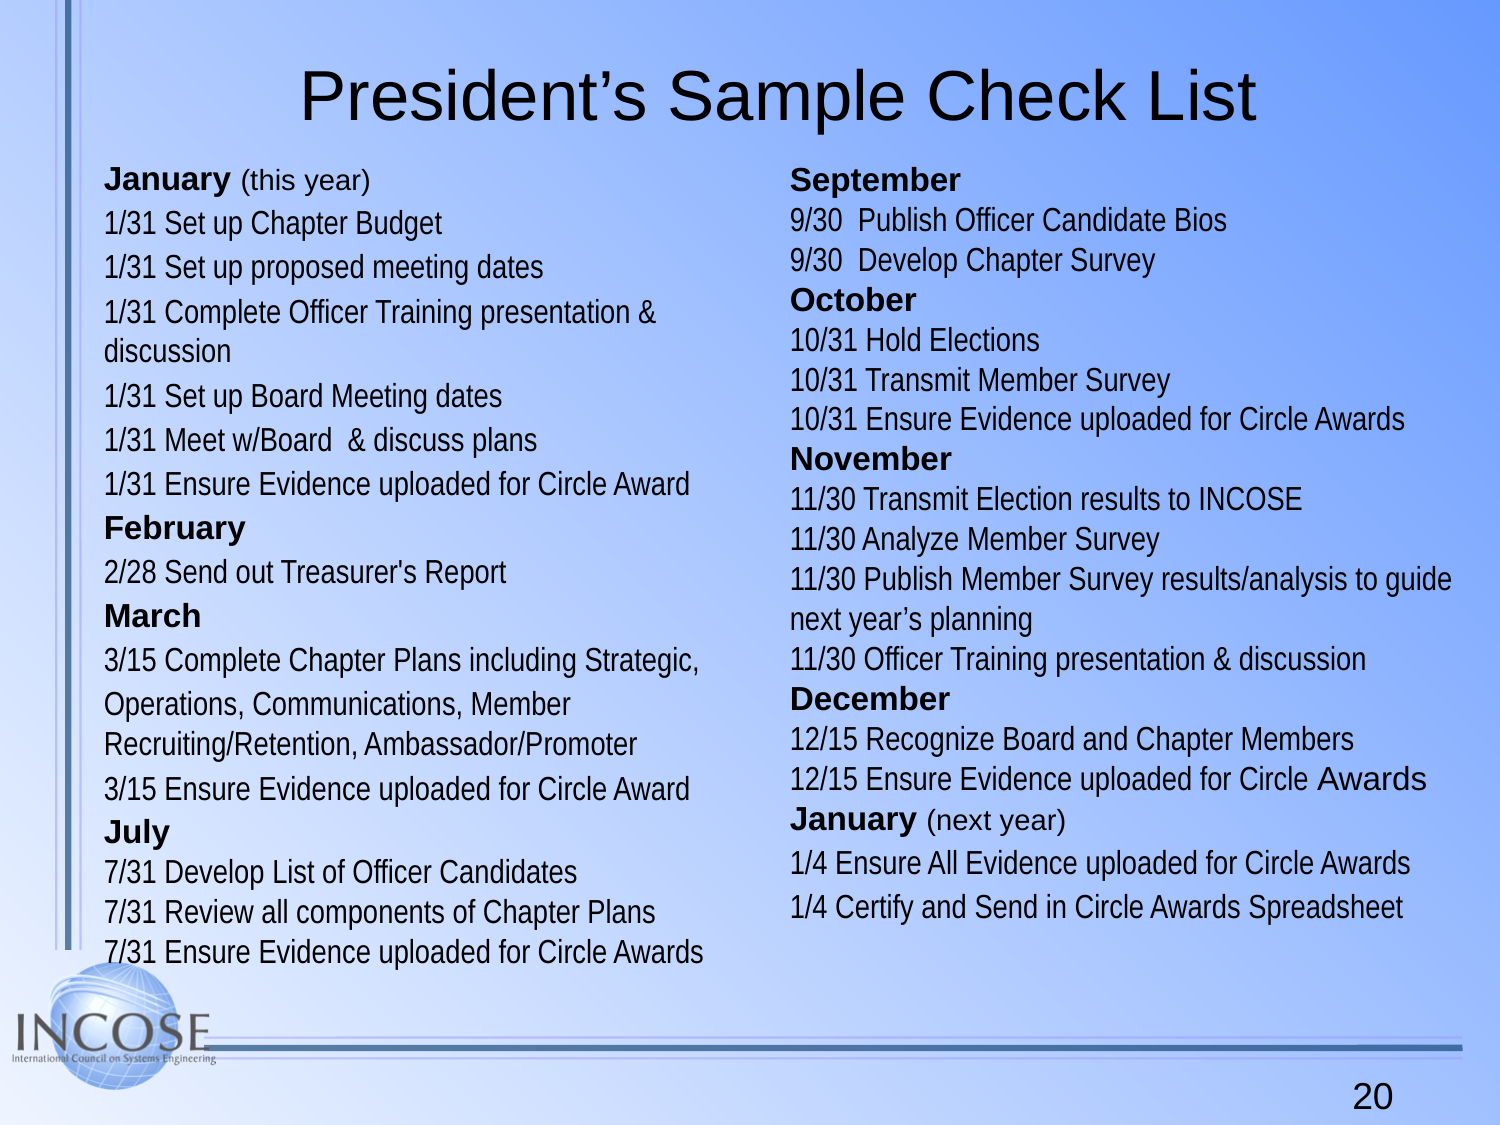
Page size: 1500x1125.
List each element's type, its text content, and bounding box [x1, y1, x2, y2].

title President’s Sample Check List [112, 12, 1463, 138]
text_box January (this year) 1/31 Set up Chapter Budget 1/31 Set up proposed meeting dates 1/31 Complete Officer Training presentation & discussion 1/31 Set up Board Meeting dates 1/31 Meet w/Board & discuss plans 1/31 Ensure Evidence uploaded for Circle Award February 2/28 Send out Treasurer's Report March 3/15 Complete Chapter Plans including Strategic, Operations, Communications, Member Recruiting/Retention, Ambassador/Promoter 3/15 Ensure Evidence uploaded for Circle Award July 7/31 Develop List of Officer Candidates 7/31 Review all components of Chapter Plans 7/31 Ensure Evidence uploaded for Circle Awards [89, 149, 775, 1018]
text_box September 9/30 Publish Officer Candidate Bios 9/30 Develop Chapter Survey October 10/31 Hold Elections 10/31 Transmit Member Survey 10/31 Ensure Evidence uploaded for Circle Awards November 11/30 Transmit Election results to INCOSE 11/30 Analyze Member Survey 11/30 Publish Member Survey results/analysis to guide next year’s planning 11/30 Officer Training presentation & discussion December 12/15 Recognize Board and Chapter Members 12/15 Ensure Evidence uploaded for Circle Awards January (next year) 1/4 Ensure All Evidence uploaded for Circle Awards 1/4 Certify and Send in Circle Awards Spreadsheet [774, 150, 1475, 933]
